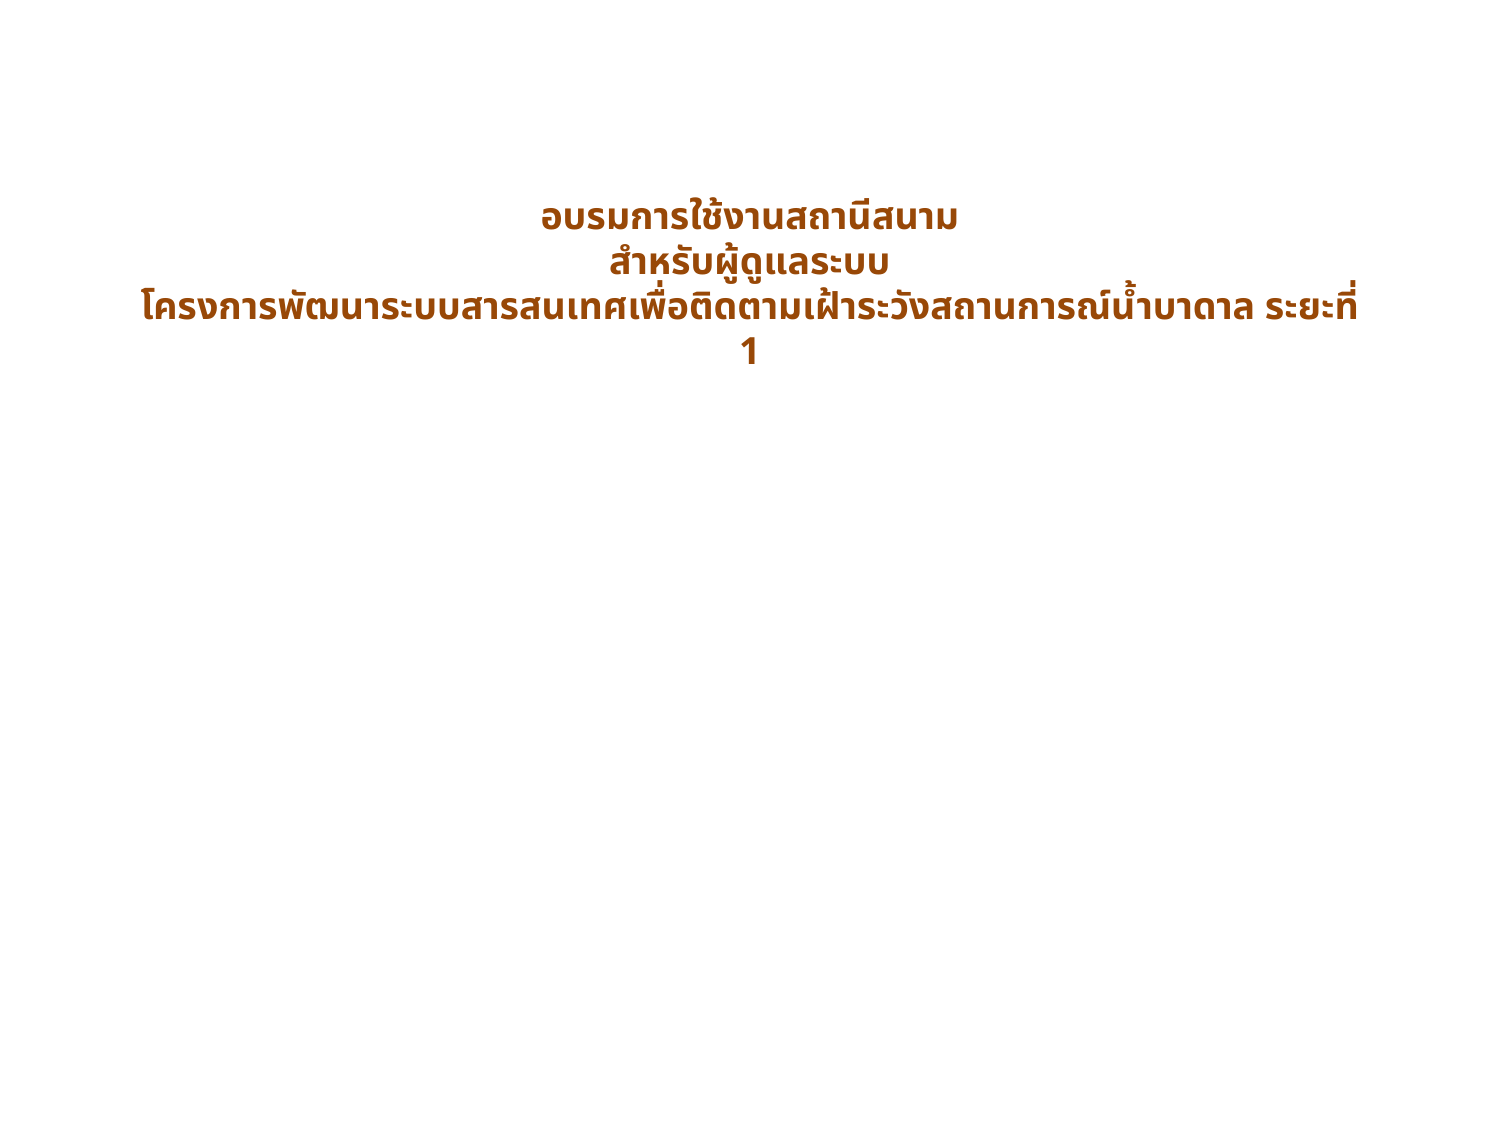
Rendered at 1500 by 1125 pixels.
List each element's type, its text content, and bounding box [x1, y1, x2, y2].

title อบรมการใช้งานสถานีสนาม สำหรับผู้ดูแลระบบ โครงการพัฒนาระบบสารสนเทศเพื่อติดตามเฝ้าระวังสถานการณ์น้ำบาดาล ระยะที่ 1 [112, 183, 1388, 425]
